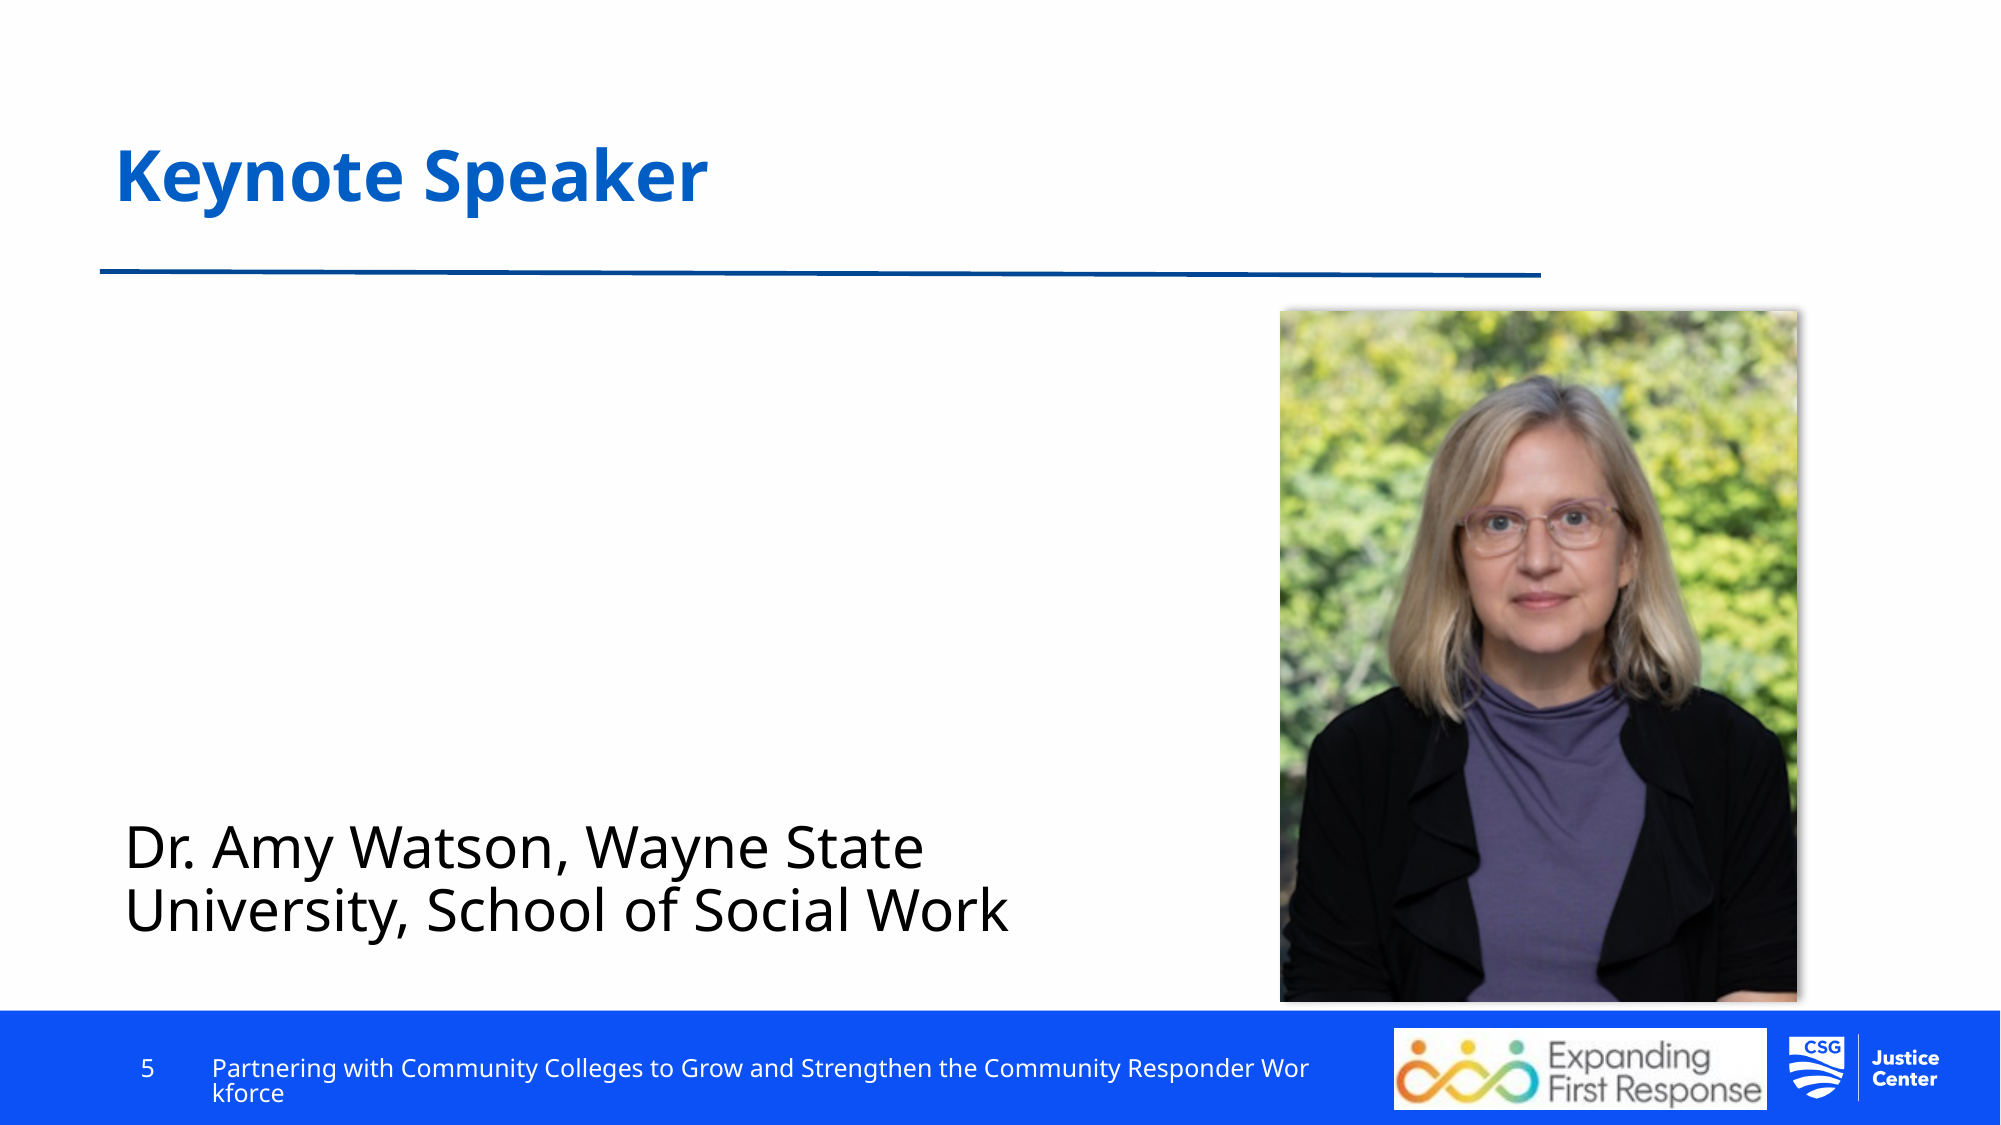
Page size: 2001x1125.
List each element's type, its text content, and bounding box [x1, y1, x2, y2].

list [1280, 311, 1797, 1002]
list Dr. Amy Watson, Wayne State University, School of Social Work [99, 338, 1110, 1002]
title Keynote Speaker [99, 75, 1900, 282]
footer Partnering with Community Colleges to Grow and Strengthen the Community Responder Workforce [196, 1039, 1328, 1100]
picture [0, 0, 2001, 1125]
slide_number 5 [99, 1039, 170, 1100]
